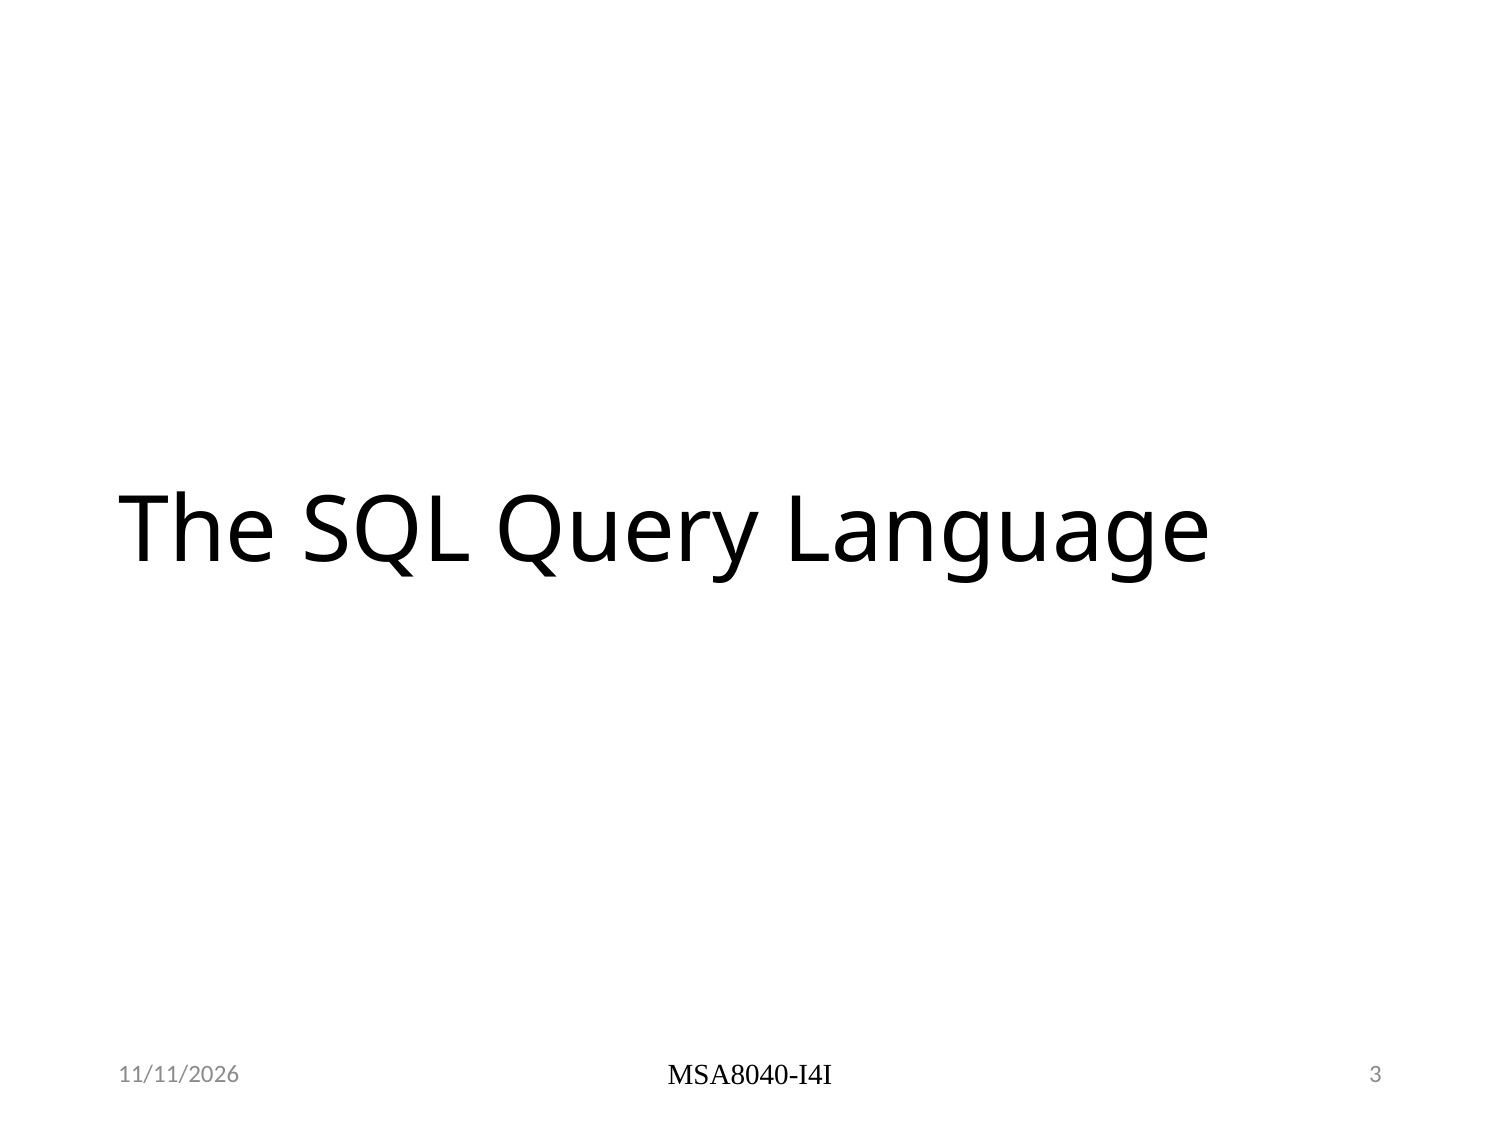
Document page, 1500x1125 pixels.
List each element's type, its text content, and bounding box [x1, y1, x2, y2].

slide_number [103, 1042, 441, 1103]
title The SQL Query Language [103, 450, 1397, 614]
footer MSA8040-I4I [496, 1042, 1004, 1103]
slide_number 3 [1059, 1042, 1397, 1103]
